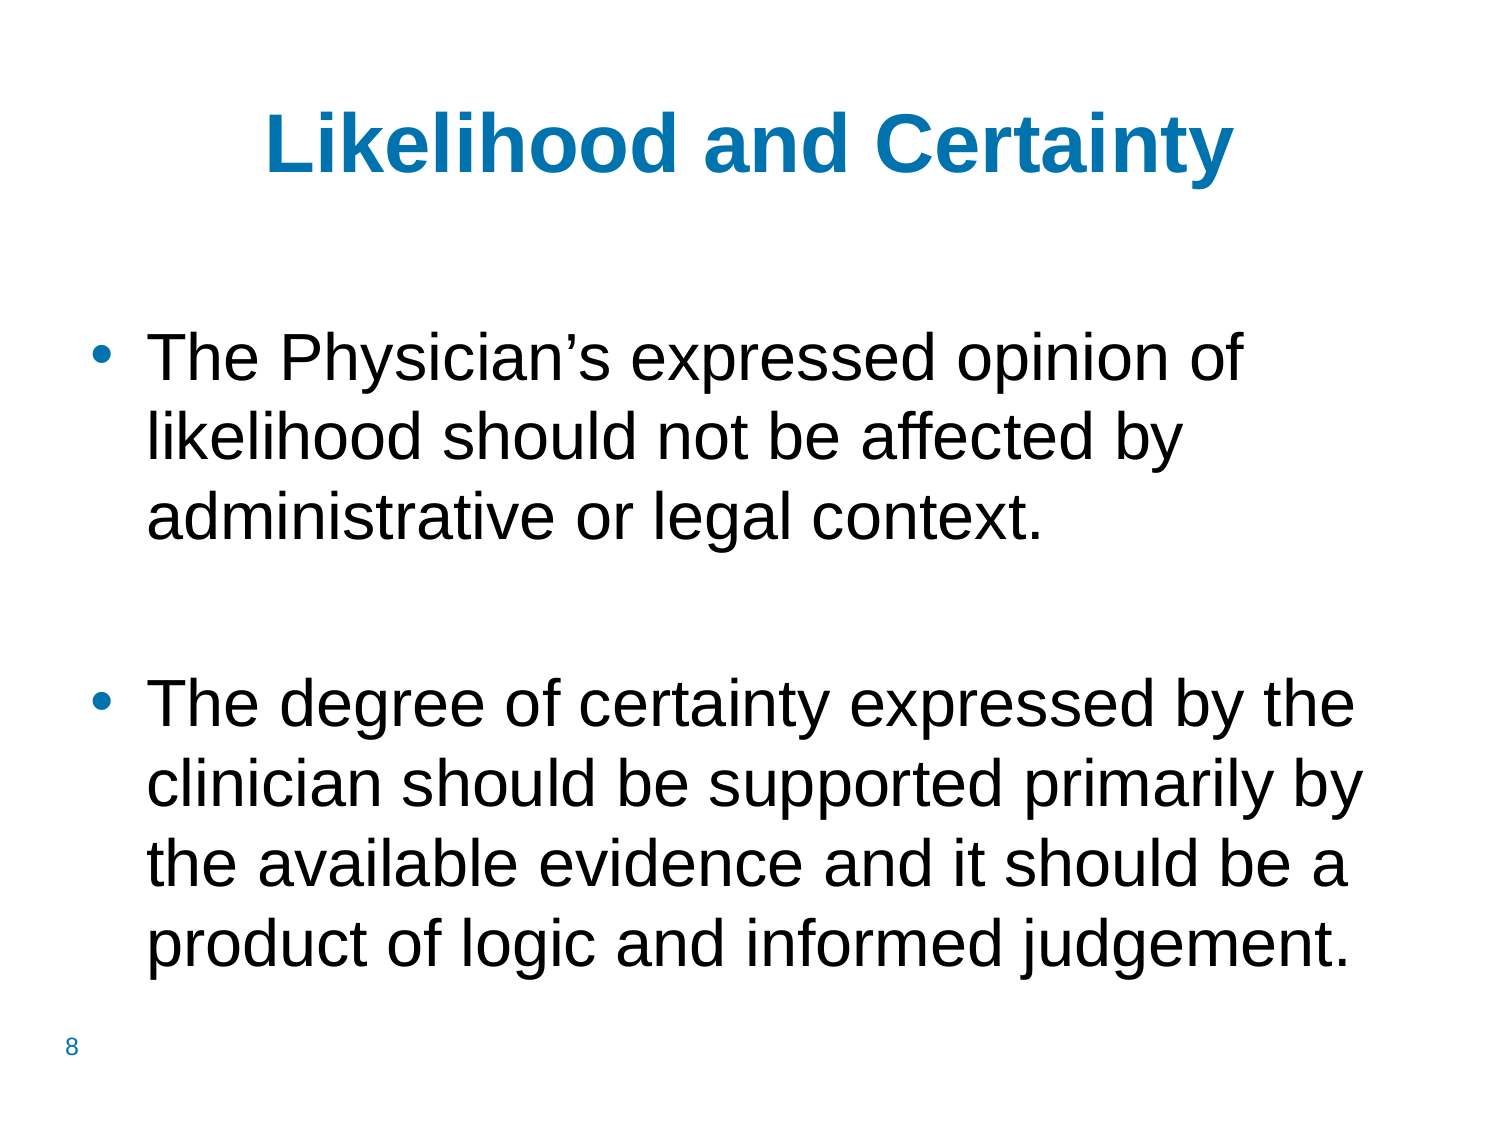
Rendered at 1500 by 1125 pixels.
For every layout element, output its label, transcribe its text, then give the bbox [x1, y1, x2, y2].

slide_number 8 [0, 1022, 94, 1083]
title Likelihood and Certainty [74, 44, 1426, 232]
list The Physician’s expressed opinion of likelihood should not be affected by administrative or legal context. The degree of certainty expressed by the clinician should be supported primarily by the available evidence and it should be a product of logic and informed judgement. [74, 232, 1426, 1006]
